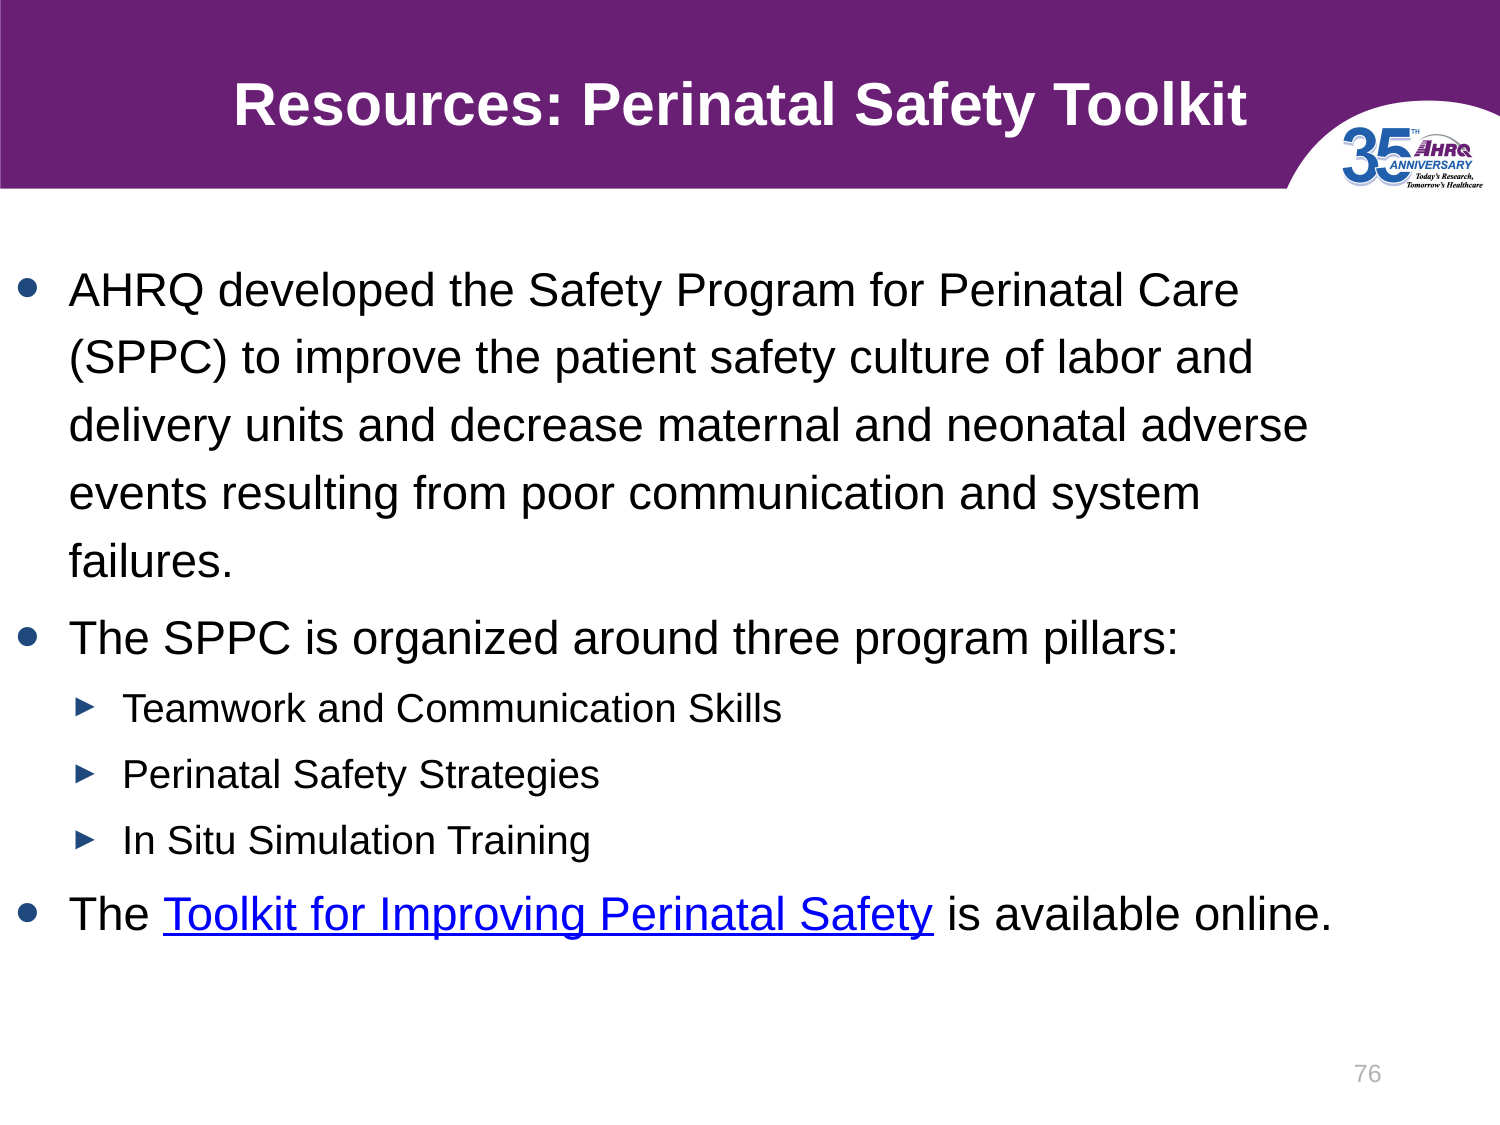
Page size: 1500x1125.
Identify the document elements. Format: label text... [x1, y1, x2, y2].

picture [0, 0, 1500, 1125]
slide_number 76 [1059, 1042, 1397, 1103]
list AHRQ developed the Safety Program for Perinatal Care (SPPC) to improve the patient safety culture of labor and delivery units and decrease maternal and neonatal adverse events resulting from poor communication and system failures. The SPPC is organized around three program pillars: Teamwork and Communication Skills Perinatal Safety Strategies In Situ Simulation Training The Toolkit for Improving Perinatal Safety is available online. [0, 240, 1350, 1000]
title Resources: Perinatal Safety Toolkit [206, 50, 1294, 152]
